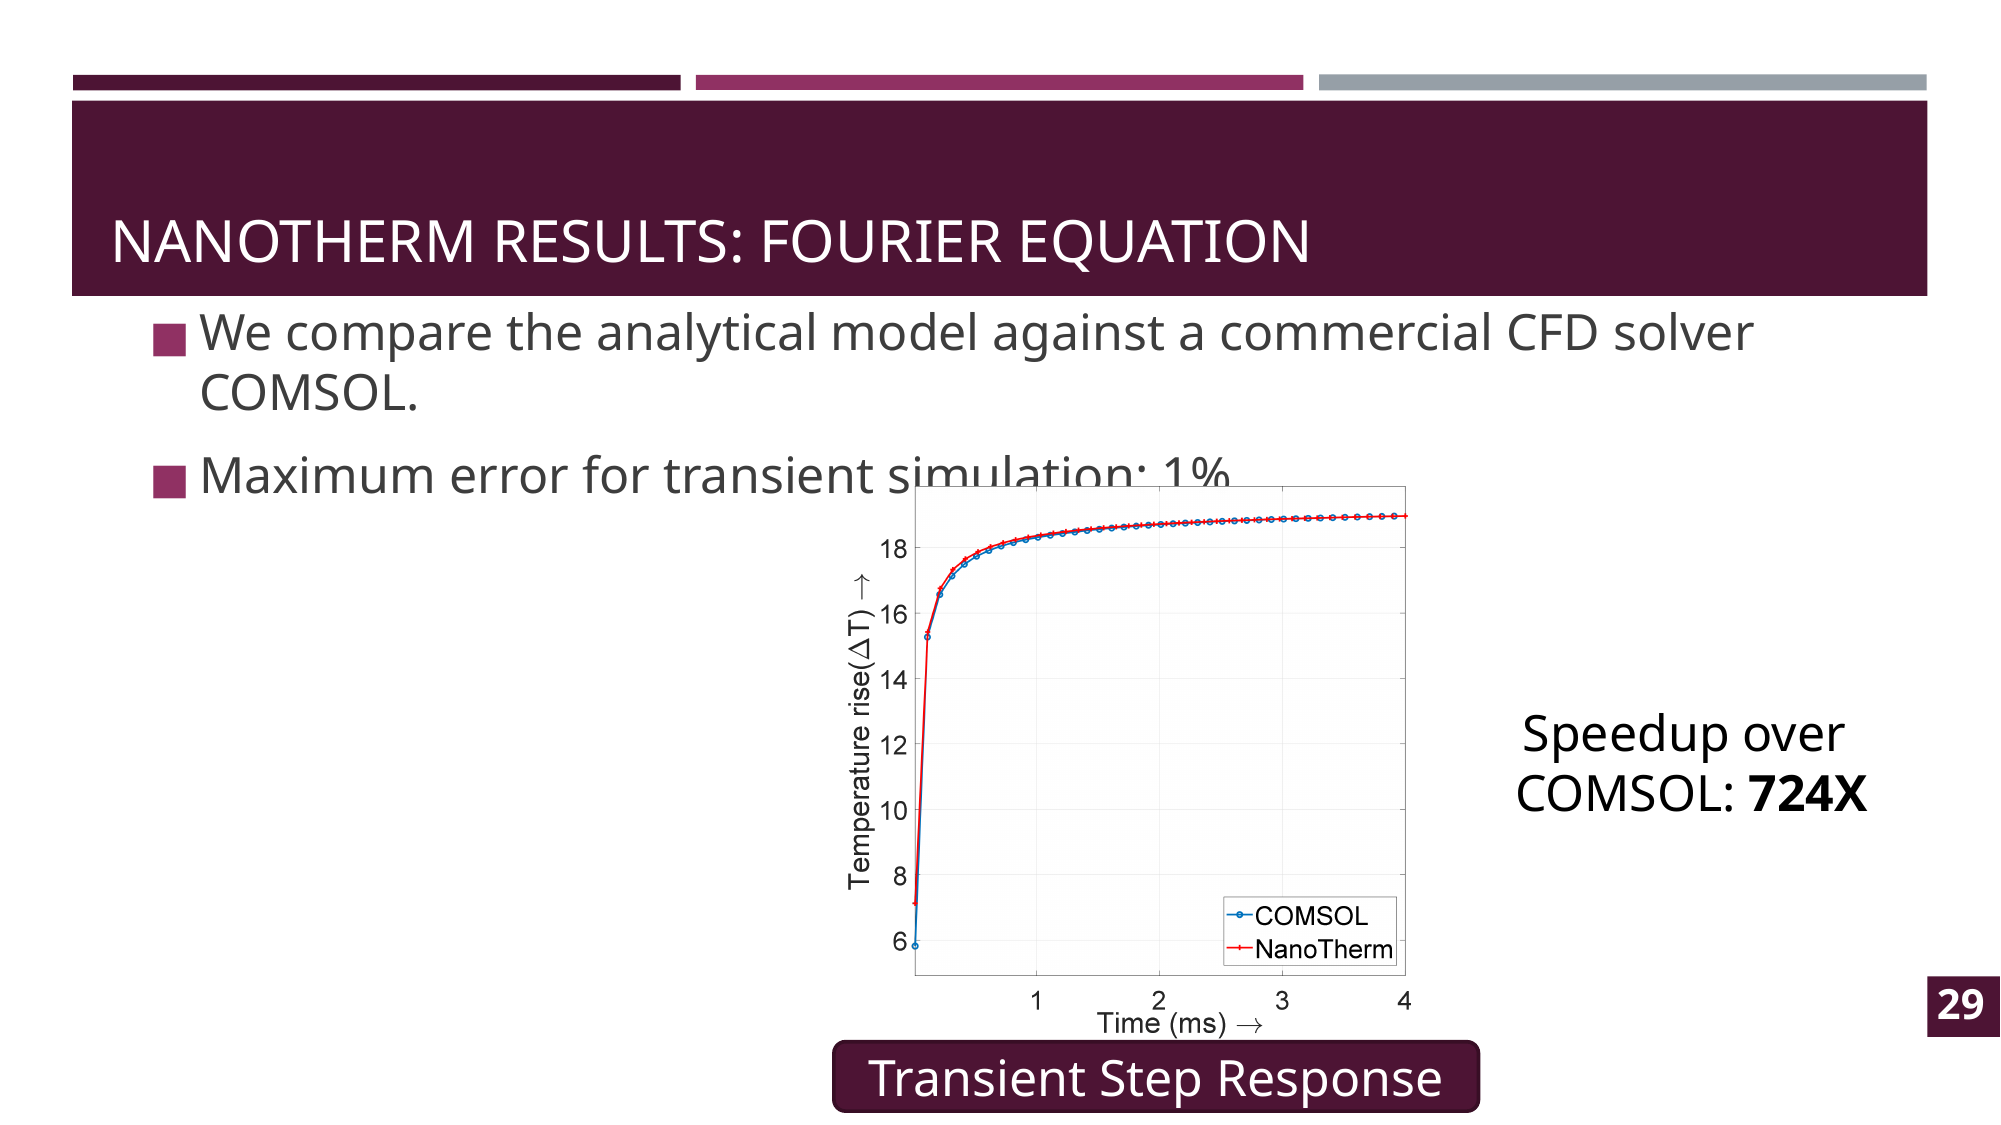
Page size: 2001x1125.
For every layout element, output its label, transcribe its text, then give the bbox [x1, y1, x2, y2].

text_box Transient Step Response [833, 1041, 1479, 1112]
slide_number 29 [1827, 976, 2000, 1037]
picture [848, 486, 1411, 1040]
list We compare the analytical model against a commercial CFD solver COMSOL. Maximum error for transient simulation: 1% [133, 306, 1821, 498]
text_box Speedup over COMSOL: 724X [1500, 694, 1883, 830]
title NANOTHERM RESULTS: FOURIER EQUATION [95, 115, 1905, 282]
